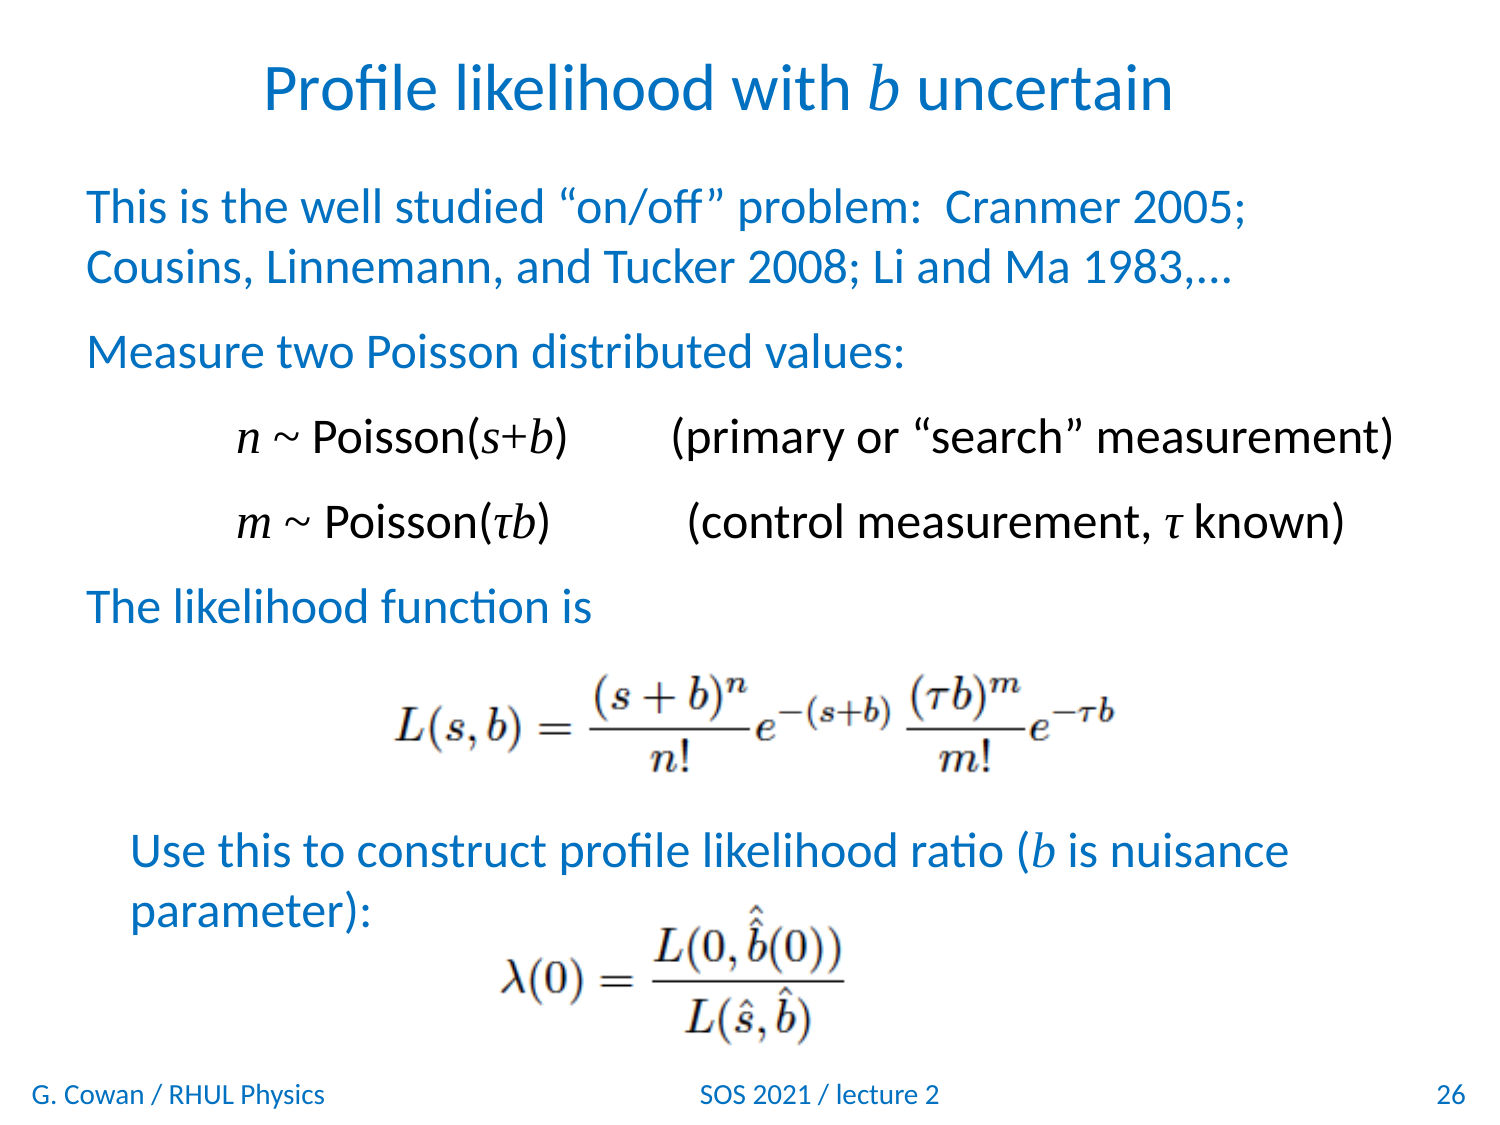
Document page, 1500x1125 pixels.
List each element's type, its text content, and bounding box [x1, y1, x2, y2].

picture [489, 892, 851, 1054]
slide_number 26 [1130, 1062, 1481, 1123]
text_box Profile likelihood with b uncertain [175, 42, 1263, 126]
slide_number G. Cowan / RHUL Physics [16, 1062, 311, 1123]
text_box Use this to construct profile likelihood ratio (b is nuisance parameter): [115, 810, 1305, 946]
picture [375, 665, 1129, 788]
text_box This is the well studied “on/off” problem: Cranmer 2005; Cousins, Linnemann, and Tucker 2008; Li and Ma 1983,... Measure two Poisson distributed values: n ~ Poisson(s+b) (primary or “search” measurement) m ~ Poisson(τb) (control measurement, τ known) The likelihood function is [71, 166, 1411, 641]
footer SOS 2021 / lecture 2 [311, 1062, 1130, 1123]
